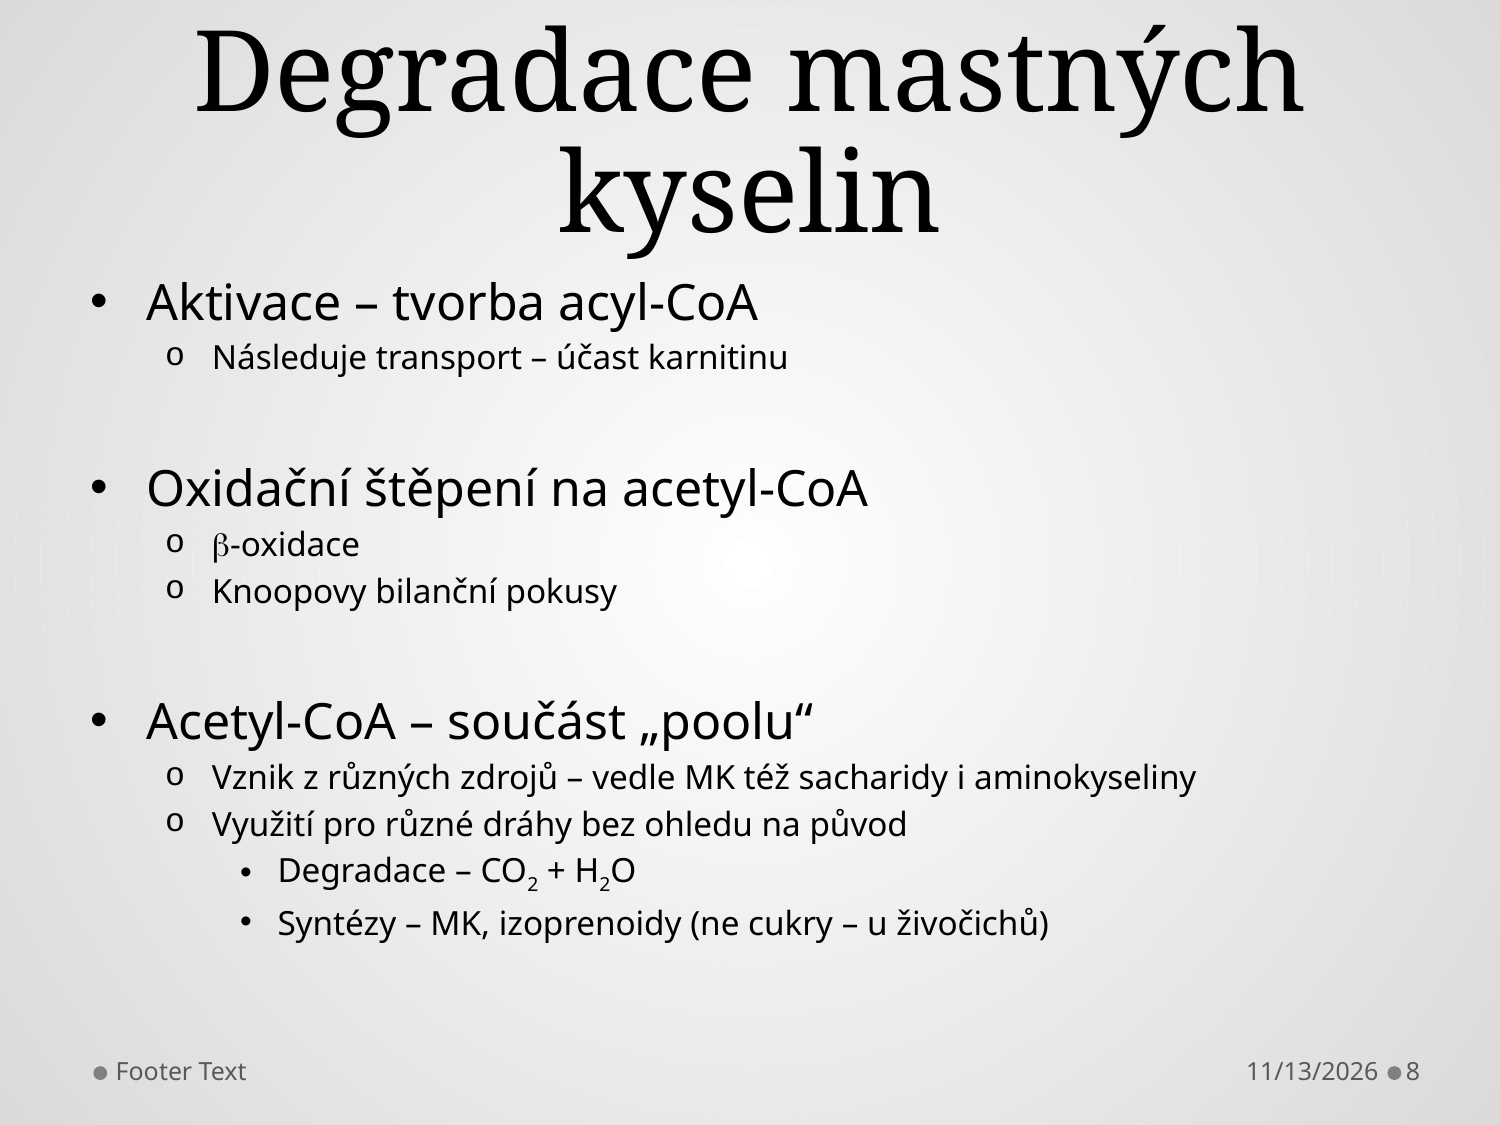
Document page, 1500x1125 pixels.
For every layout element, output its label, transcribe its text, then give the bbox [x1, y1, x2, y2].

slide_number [1043, 1042, 1386, 1103]
list Aktivace – tvorba acyl-CoA Následuje transport – účast karnitinu Oxidační štěpení na acetyl-CoA b-oxidace Knoopovy bilanční pokusy Acetyl-CoA – součást „poolu“ Vznik z různých zdrojů – vedle MK též sacharidy i aminokyseliny Využití pro různé dráhy bez ohledu na původ Degradace – CO2 + H2O Syntézy – MK, izoprenoidy (ne cukry – u živočichů) [75, 262, 1425, 1005]
slide_number 8 [1401, 1042, 1494, 1103]
footer Footer Text [108, 1042, 576, 1103]
title Degradace mastných kyselin [75, 0, 1425, 262]
